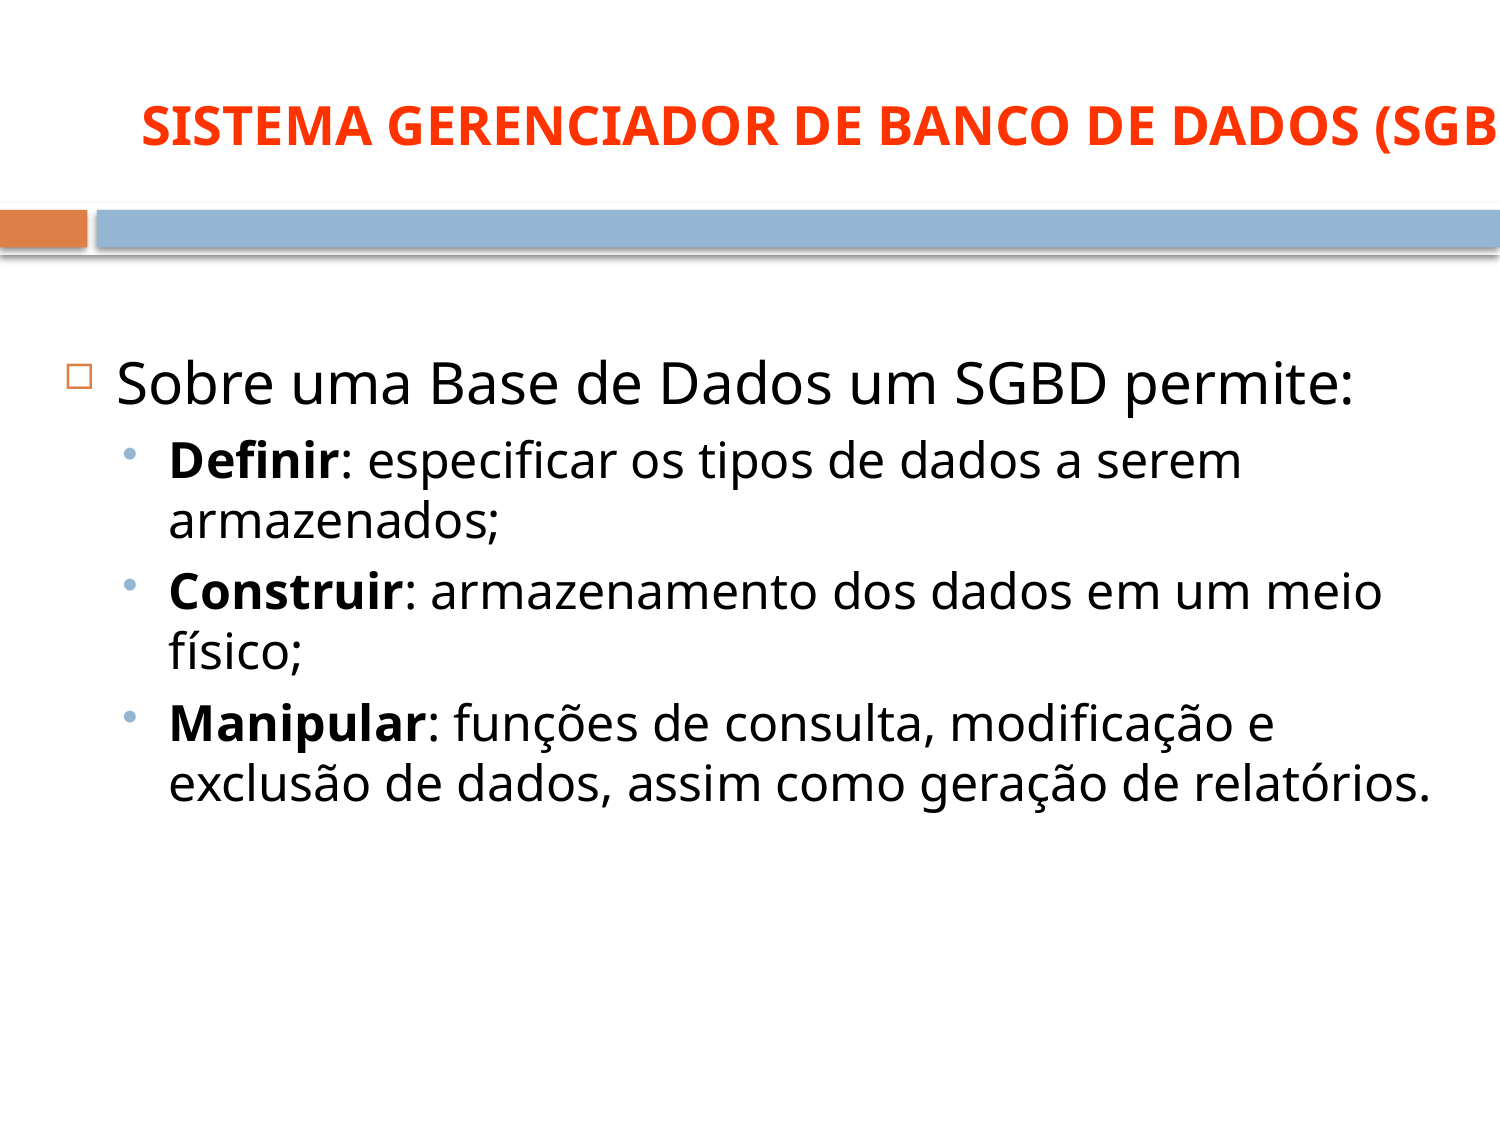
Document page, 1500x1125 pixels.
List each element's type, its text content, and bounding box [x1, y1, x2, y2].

list Sobre uma Base de Dados um SGBD permite: Definir: especificar os tipos de dados a serem armazenados; Construir: armazenamento dos dados em um meio físico; Manipular: funções de consulta, modificação e exclusão de dados, assim como geração de relatórios. [48, 262, 1450, 1125]
title SISTEMA GERENCIADOR DE BANCO DE DADOS (SGBD) [126, 13, 1500, 232]
